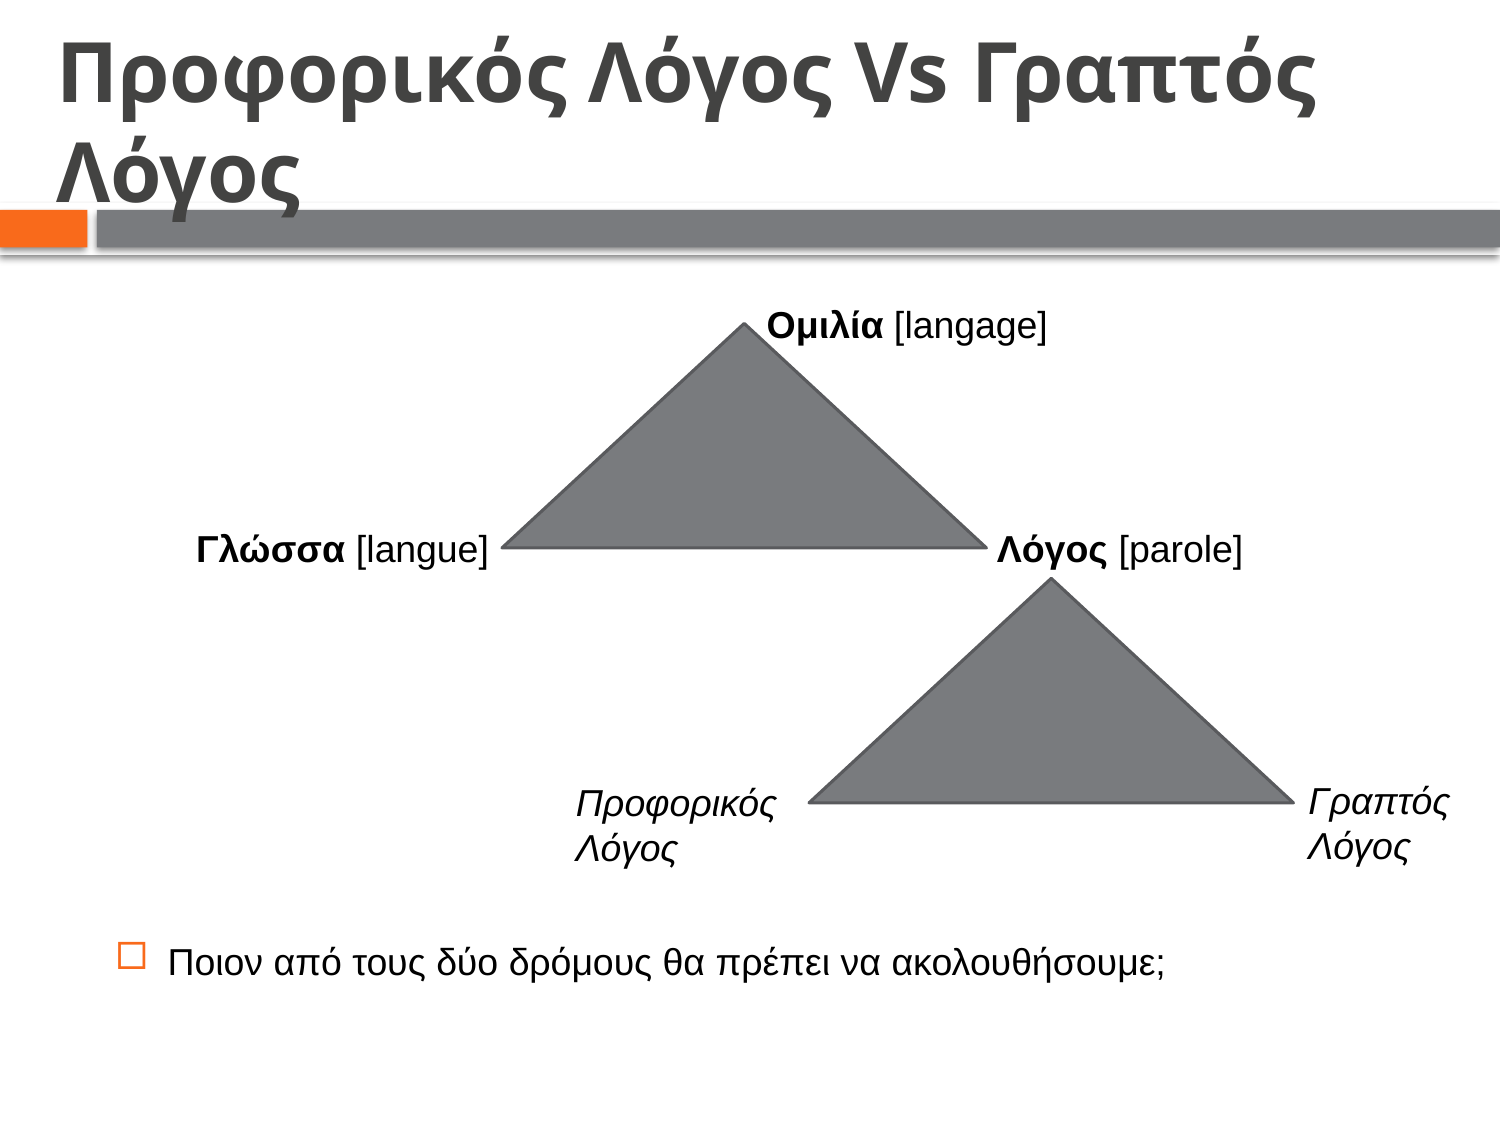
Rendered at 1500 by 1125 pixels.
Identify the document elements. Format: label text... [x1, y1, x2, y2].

text_box Γραπτός Λόγος [1299, 769, 1500, 875]
title Προφορικός Λόγος Vs Γραπτός Λόγος [40, 37, 1483, 201]
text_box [179, 292, 1294, 878]
text_box Ποιον από τους δύο δρόμους θα πρέπει να ακολουθήσουμε; [100, 930, 1306, 991]
